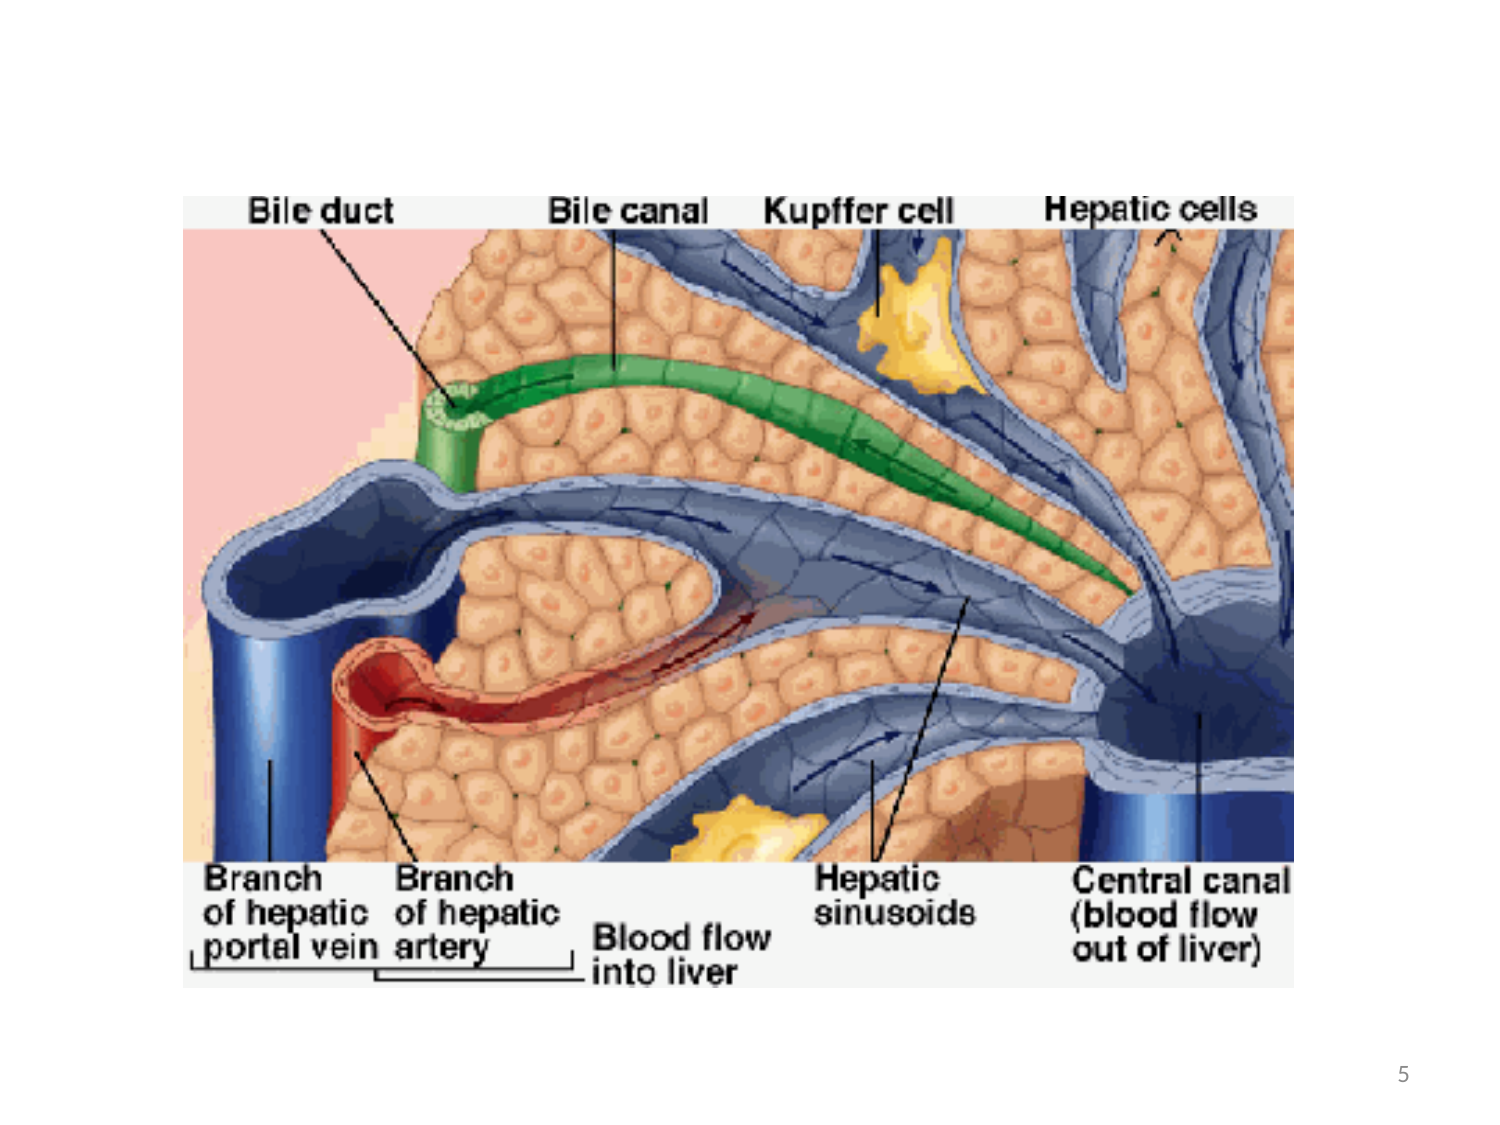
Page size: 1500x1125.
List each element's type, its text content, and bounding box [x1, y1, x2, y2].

picture [182, 196, 1294, 988]
slide_number 5 [1074, 1042, 1425, 1103]
